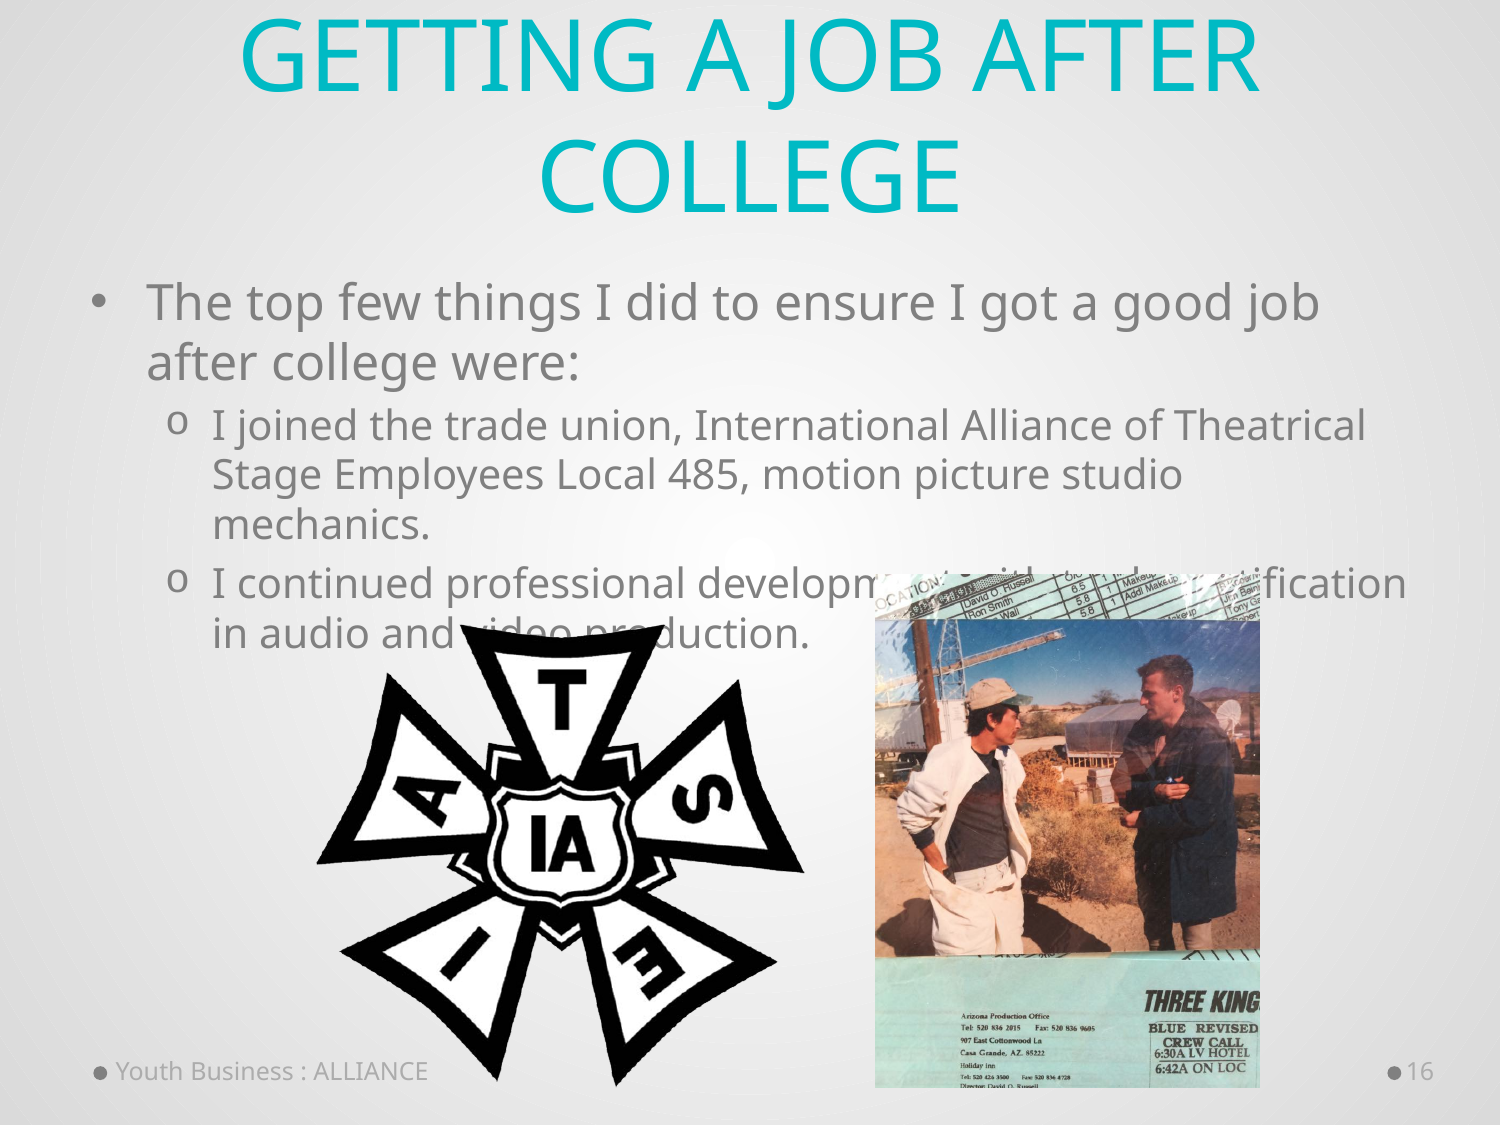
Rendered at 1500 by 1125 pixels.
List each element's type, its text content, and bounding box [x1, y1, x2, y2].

list The top few things I did to ensure I got a good job after college were: I joined the trade union, International Alliance of Theatrical Stage Employees Local 485, motion picture studio mechanics. I continued professional development with trade certification in audio and video production. [75, 262, 1425, 1005]
slide_number 16 [1401, 1042, 1494, 1103]
picture [874, 574, 1260, 1088]
footer Youth Business : ALLIANCE [108, 1042, 282, 1103]
title Getting a job after College [0, 22, 1500, 240]
picture [287, 599, 836, 1113]
